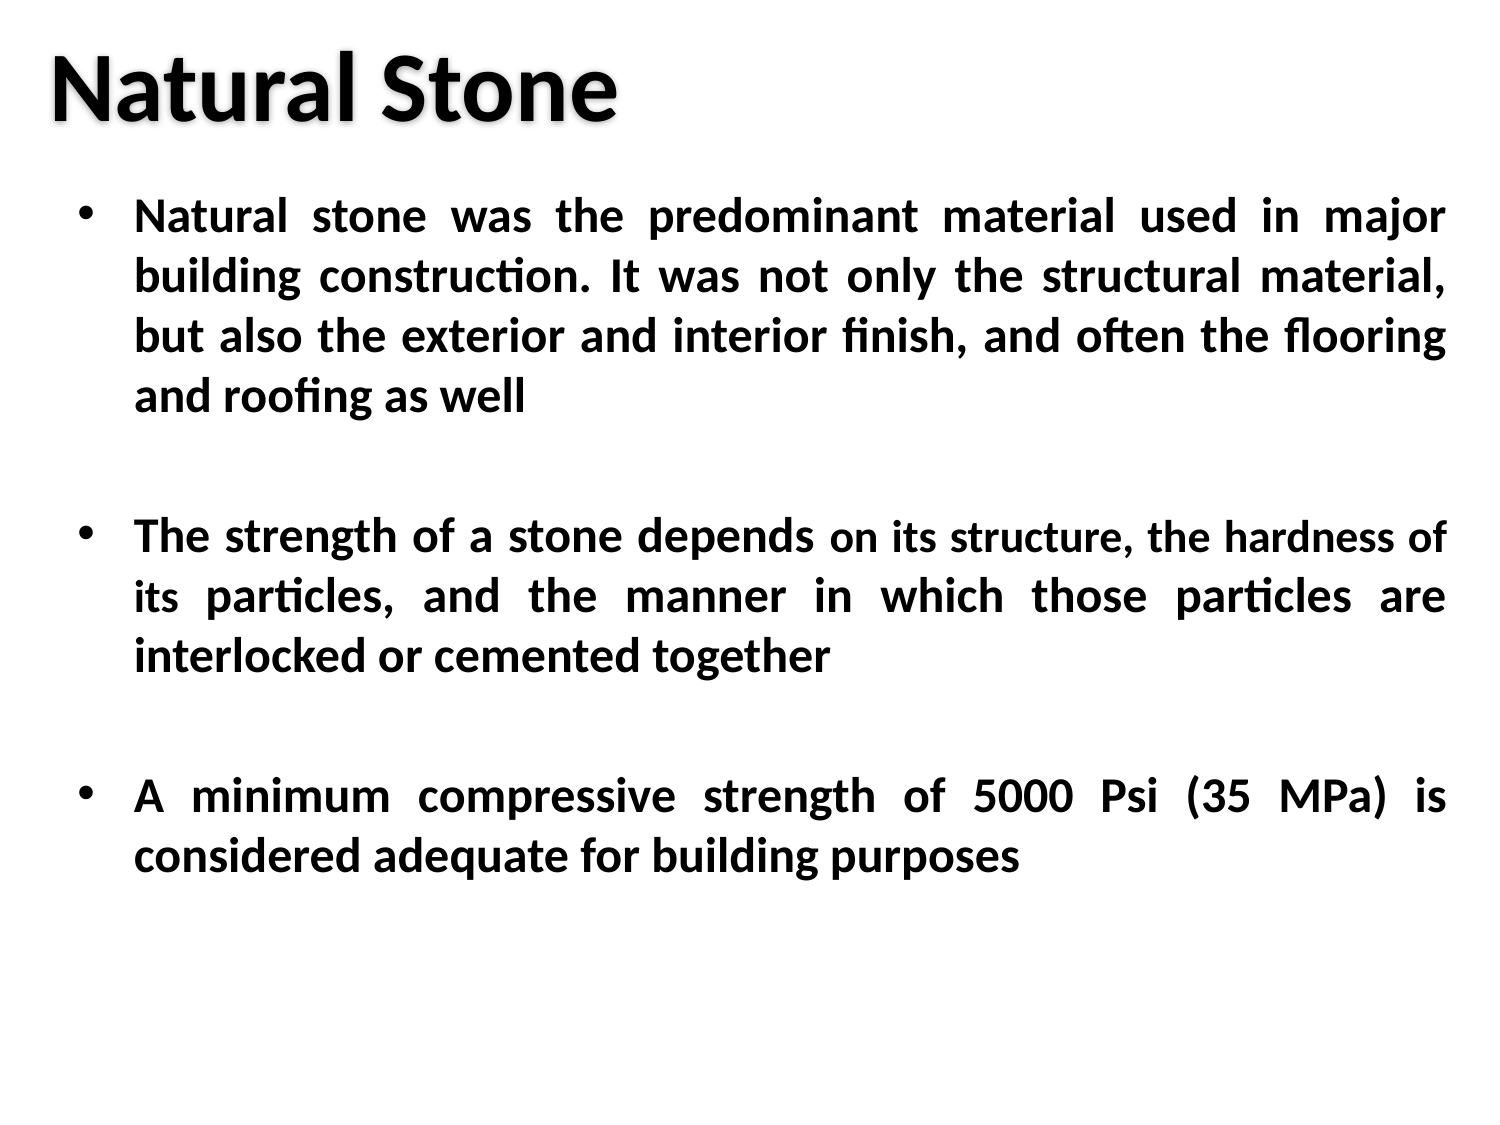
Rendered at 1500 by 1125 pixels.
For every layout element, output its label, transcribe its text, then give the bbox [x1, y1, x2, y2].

list Natural stone was the predominant material used in major building construction. It was not only the structural material, but also the exterior and interior finish, and often the flooring and roofing as well The strength of a stone depends on its structure, the hardness of its particles, and the manner in which those particles are interlocked or cemented together A minimum compressive strength of 5000 Psi (35 MPa) is considered adequate for building purposes [62, 174, 1463, 1075]
text_box Natural Stone [34, 13, 636, 149]
